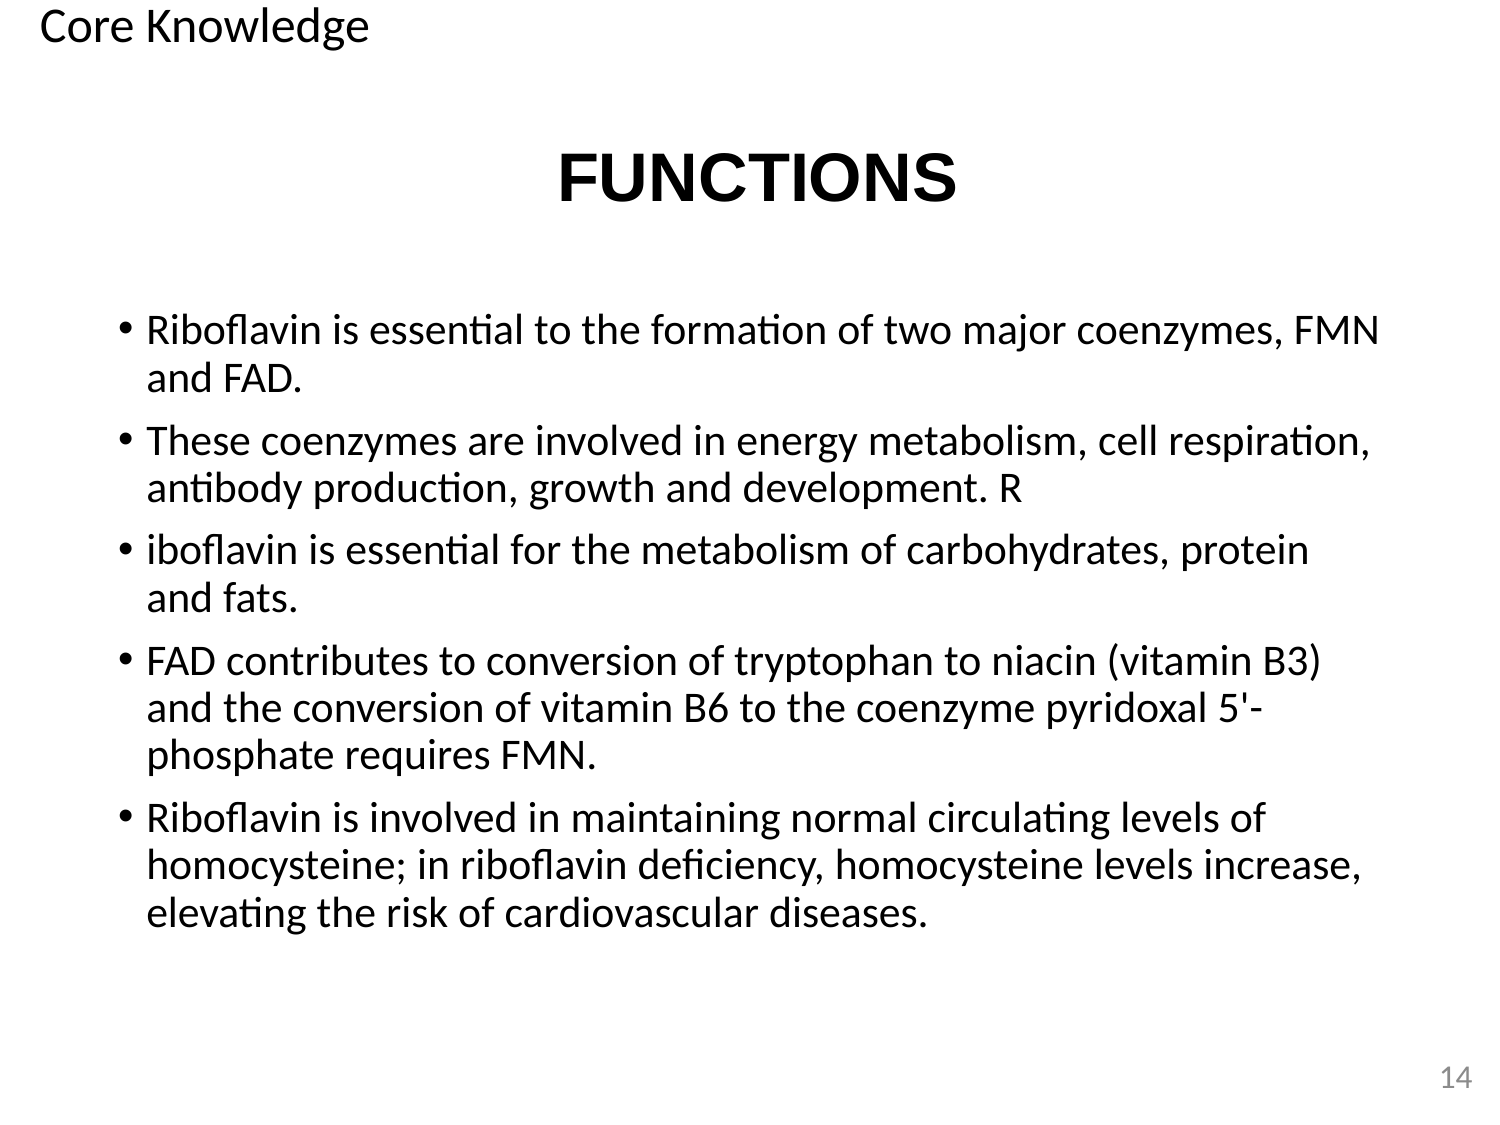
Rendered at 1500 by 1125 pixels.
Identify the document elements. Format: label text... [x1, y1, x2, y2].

footer Core Knowledge [24, 12, 388, 73]
title FUNCTIONS [103, 59, 1413, 300]
slide_number 14 [1396, 1025, 1488, 1125]
list Riboflavin is essential to the formation of two major coenzymes, FMN and FAD. These coenzymes are involved in energy metabolism, cell respiration, antibody production, growth and development. R iboflavin is essential for the metabolism of carbohydrates, protein and fats. FAD contributes to conversion of tryptophan to niacin (vitamin B3) and the conversion of vitamin B6 to the coenzyme pyridoxal 5'-phosphate requires FMN. Riboflavin is involved in maintaining normal circulating levels of homocysteine; in riboflavin deficiency, homocysteine levels increase, elevating the risk of cardiovascular diseases. [103, 299, 1397, 1014]
